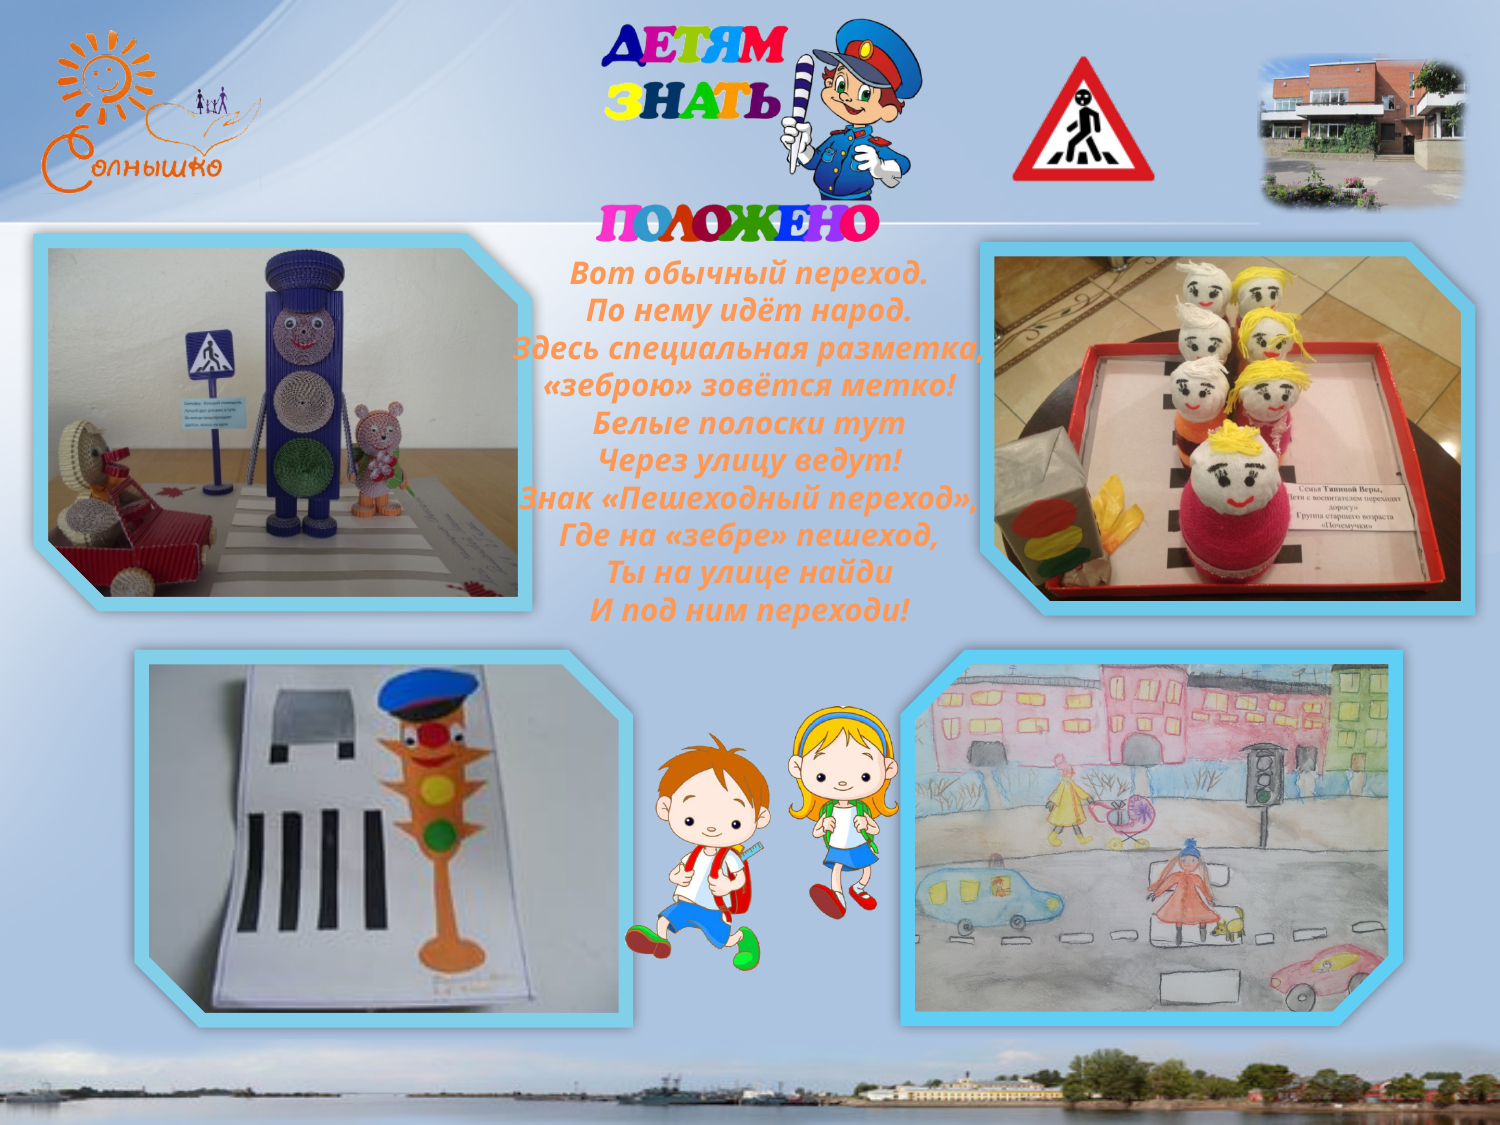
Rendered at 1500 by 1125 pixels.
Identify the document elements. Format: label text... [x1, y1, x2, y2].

picture [0, 0, 1500, 1125]
text_box Вот обычный переход. По нему идёт народ. Здесь специальная разметка, «зеброю» зовётся метко! Белые полоски тут Через улицу ведут! Знак «Пешеходный переход», Где на «зебре» пешеход, Ты на улице найди И под ним переходи! [497, 245, 1002, 700]
